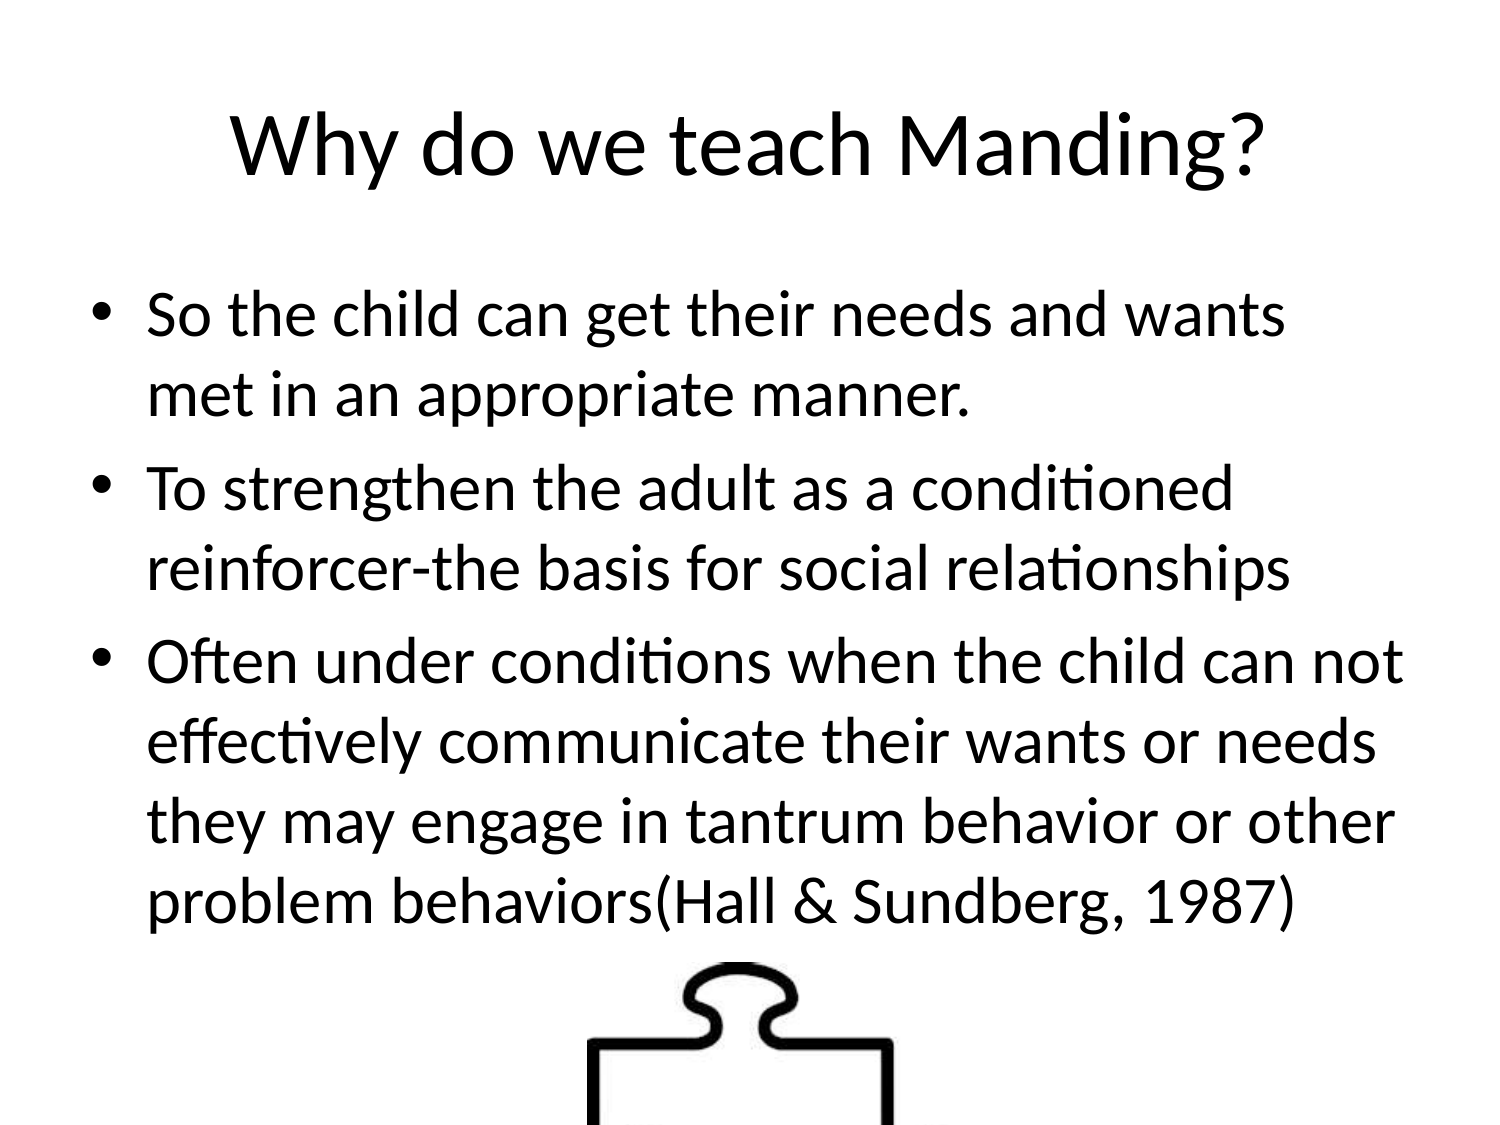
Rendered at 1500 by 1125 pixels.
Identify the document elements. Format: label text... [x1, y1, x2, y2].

picture [587, 962, 980, 1125]
list So the child can get their needs and wants met in an appropriate manner. To strengthen the adult as a conditioned reinforcer-the basis for social relationships Often under conditions when the child can not effectively communicate their wants or needs they may engage in tantrum behavior or other problem behaviors(Hall & Sundberg, 1987) [75, 262, 1425, 1005]
title Why do we teach Manding? [75, 45, 1425, 233]
